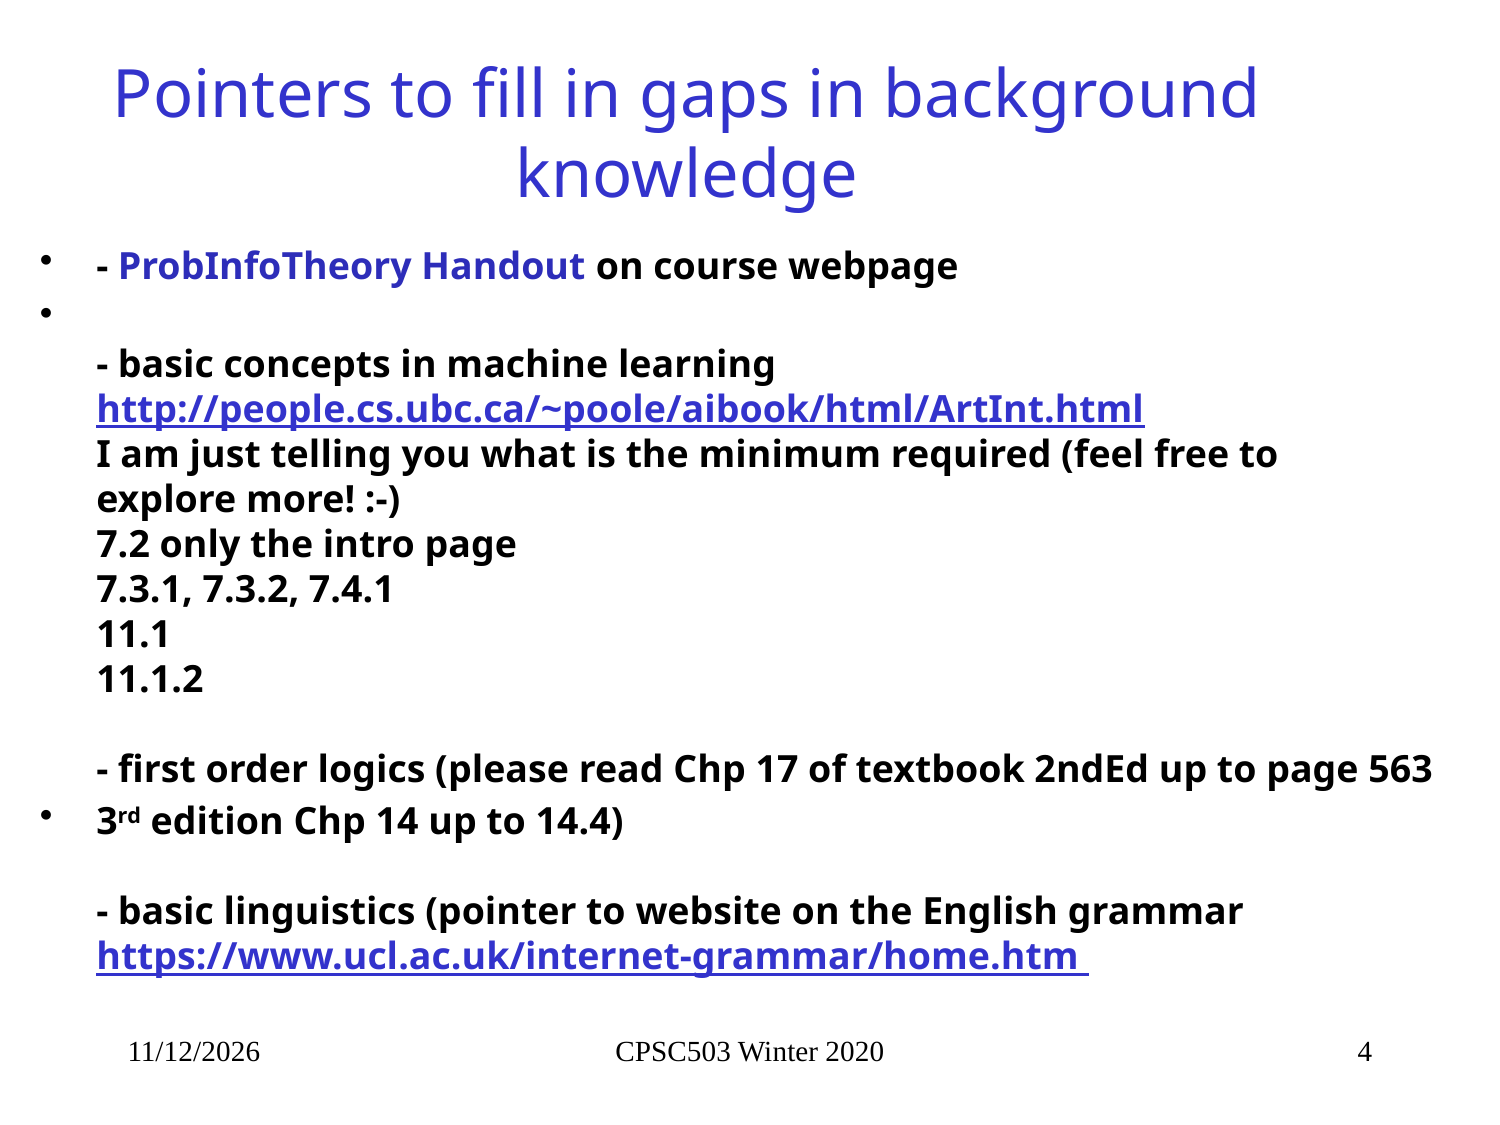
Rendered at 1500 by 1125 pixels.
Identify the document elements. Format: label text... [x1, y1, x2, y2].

title Pointers to fill in gaps in background knowledge [49, 37, 1326, 137]
list - ProbInfoTheory Handout on course webpage - basic concepts in machine learning http://people.cs.ubc.ca/~poole/aibook/html/ArtInt.html I am just telling you what is the minimum required (feel free to explore more! :-) 7.2 only the intro page 7.3.1, 7.3.2, 7.4.1 11.1 11.1.2 - first order logics (please read Chp 17 of textbook 2ndEd up to page 563 3rd edition Chp 14 up to 14.4) - basic linguistics (pointer to website on the English grammar https://www.ucl.ac.uk/internet-grammar/home.htm [24, 137, 1500, 812]
footer CPSC503 Winter 2020 [512, 1024, 988, 1101]
slide_number 4 [1074, 1024, 1388, 1101]
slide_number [112, 1024, 426, 1101]
